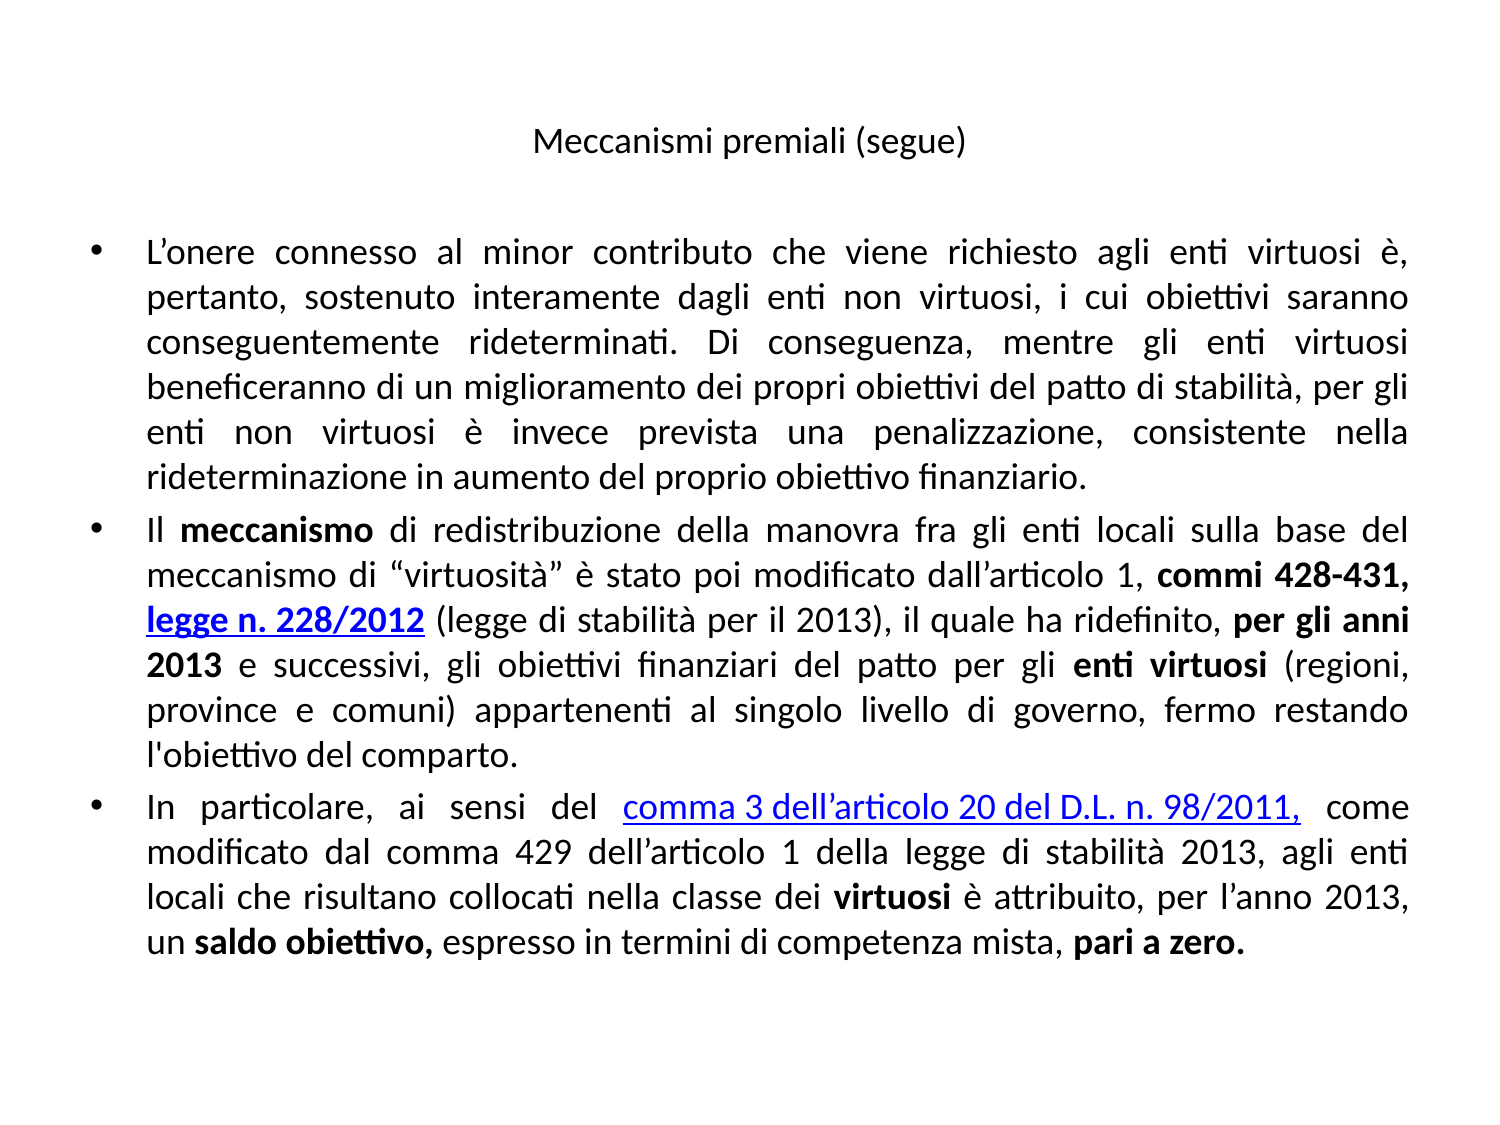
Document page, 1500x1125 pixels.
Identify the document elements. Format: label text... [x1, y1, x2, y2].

title Meccanismi premiali (segue) [75, 45, 1425, 219]
list L’onere connesso al minor contributo che viene richiesto agli enti virtuosi è, pertanto, sostenuto interamente dagli enti non virtuosi, i cui obiettivi saranno conseguentemente rideterminati. Di conseguenza, mentre gli enti virtuosi beneficeranno di un miglioramento dei propri obiettivi del patto di stabilità, per gli enti non virtuosi è invece prevista una penalizzazione, consistente nella rideterminazione in aumento del proprio obiettivo finanziario. Il meccanismo di redistribuzione della manovra fra gli enti locali sulla base del meccanismo di “virtuosità” è stato poi modificato dall’articolo 1, commi 428-431, legge n. 228/2012 (legge di stabilità per il 2013), il quale ha ridefinito, per gli anni 2013 e successivi, gli obiettivi finanziari del patto per gli enti virtuosi (regioni, province e comuni) appartenenti al singolo livello di governo, fermo restando l'obiettivo del comparto. In particolare, ai sensi del comma 3 dell’articolo 20 del D.L. n. 98/2011, come modificato dal comma 429 dell’articolo 1 della legge di stabilità 2013, agli enti locali che risultano collocati nella classe dei virtuosi è attribuito, per l’anno 2013, un saldo obiettivo, espresso in termini di competenza mista, pari a zero. [75, 219, 1425, 1005]
